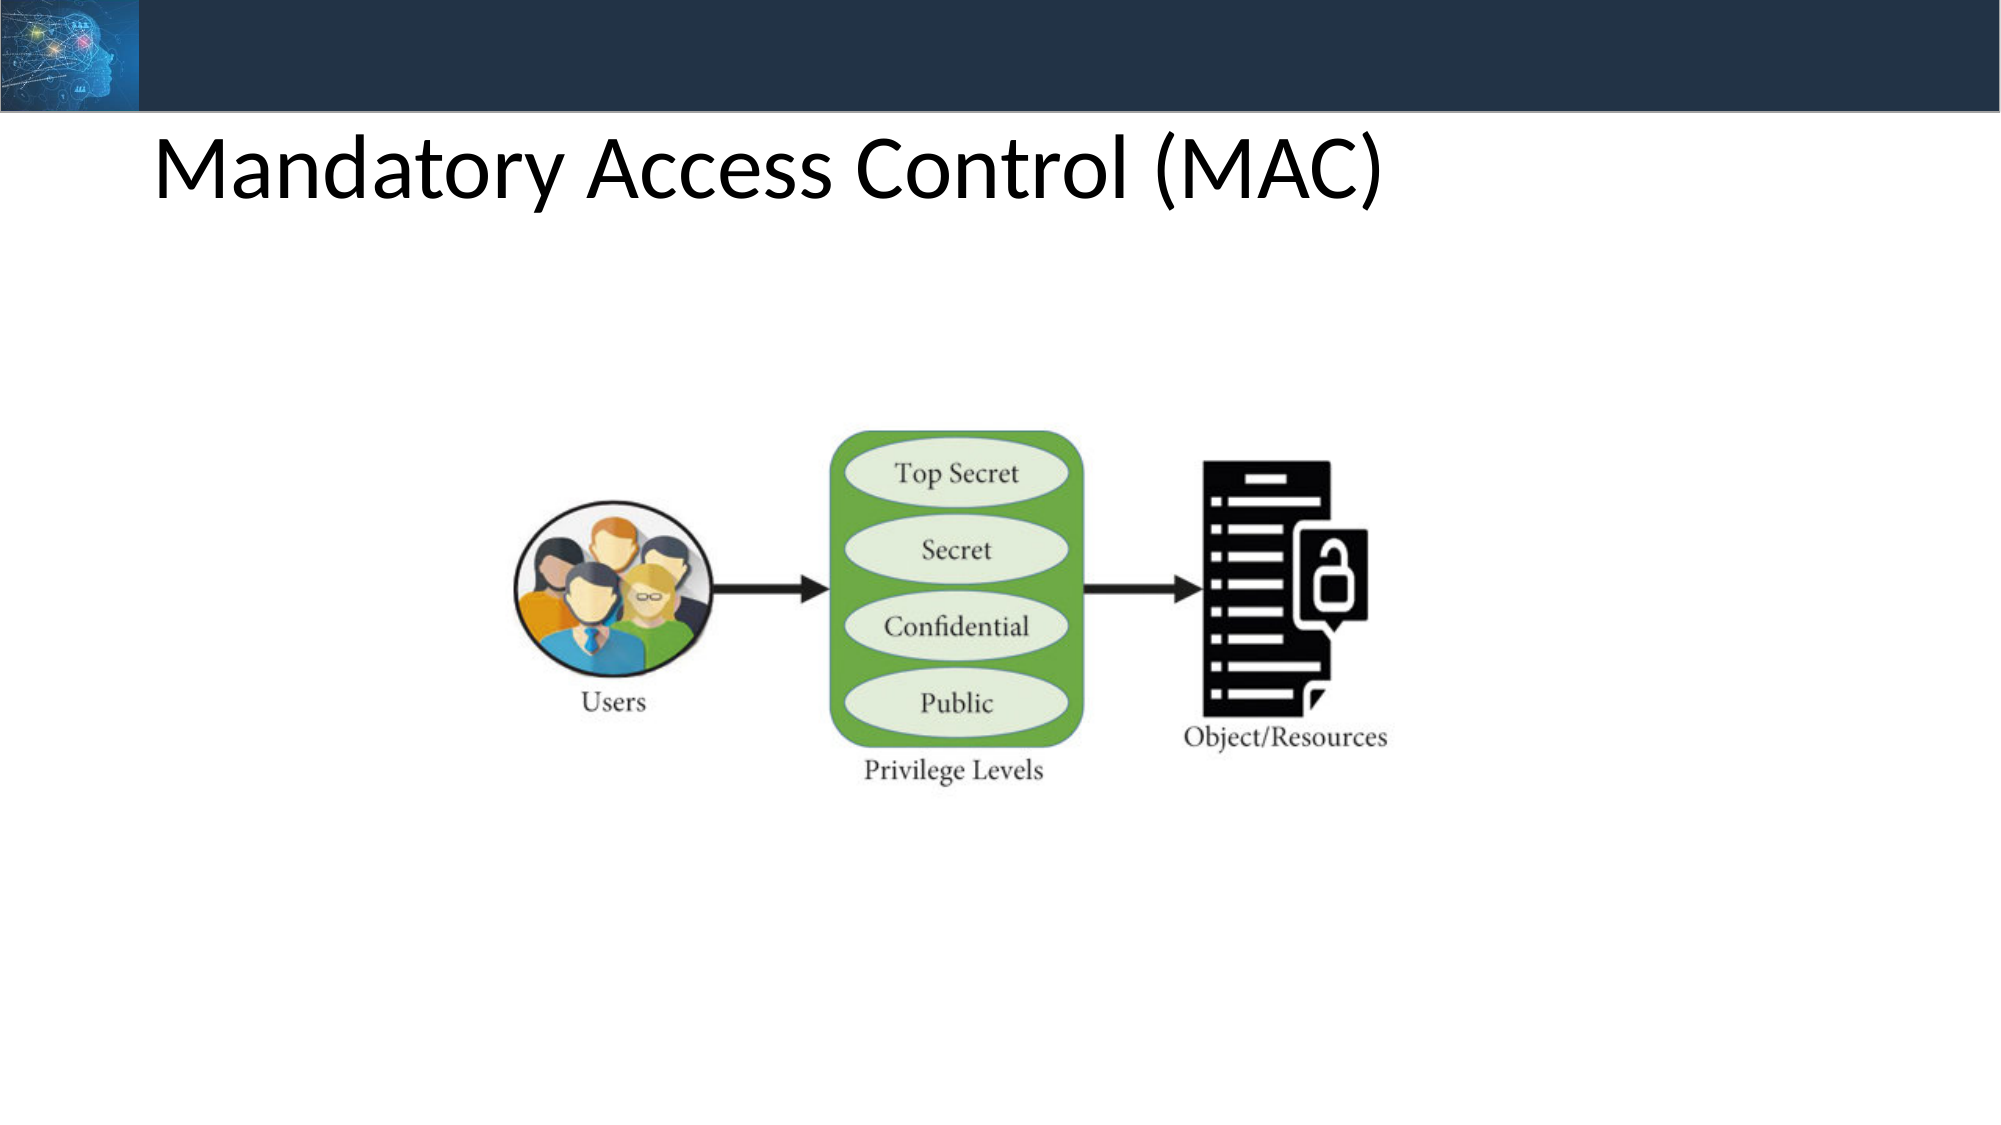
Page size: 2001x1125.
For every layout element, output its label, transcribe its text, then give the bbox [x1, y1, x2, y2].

title Mandatory Access Control (MAC) [137, 59, 1863, 278]
picture [2, 0, 139, 111]
picture [481, 397, 1420, 820]
